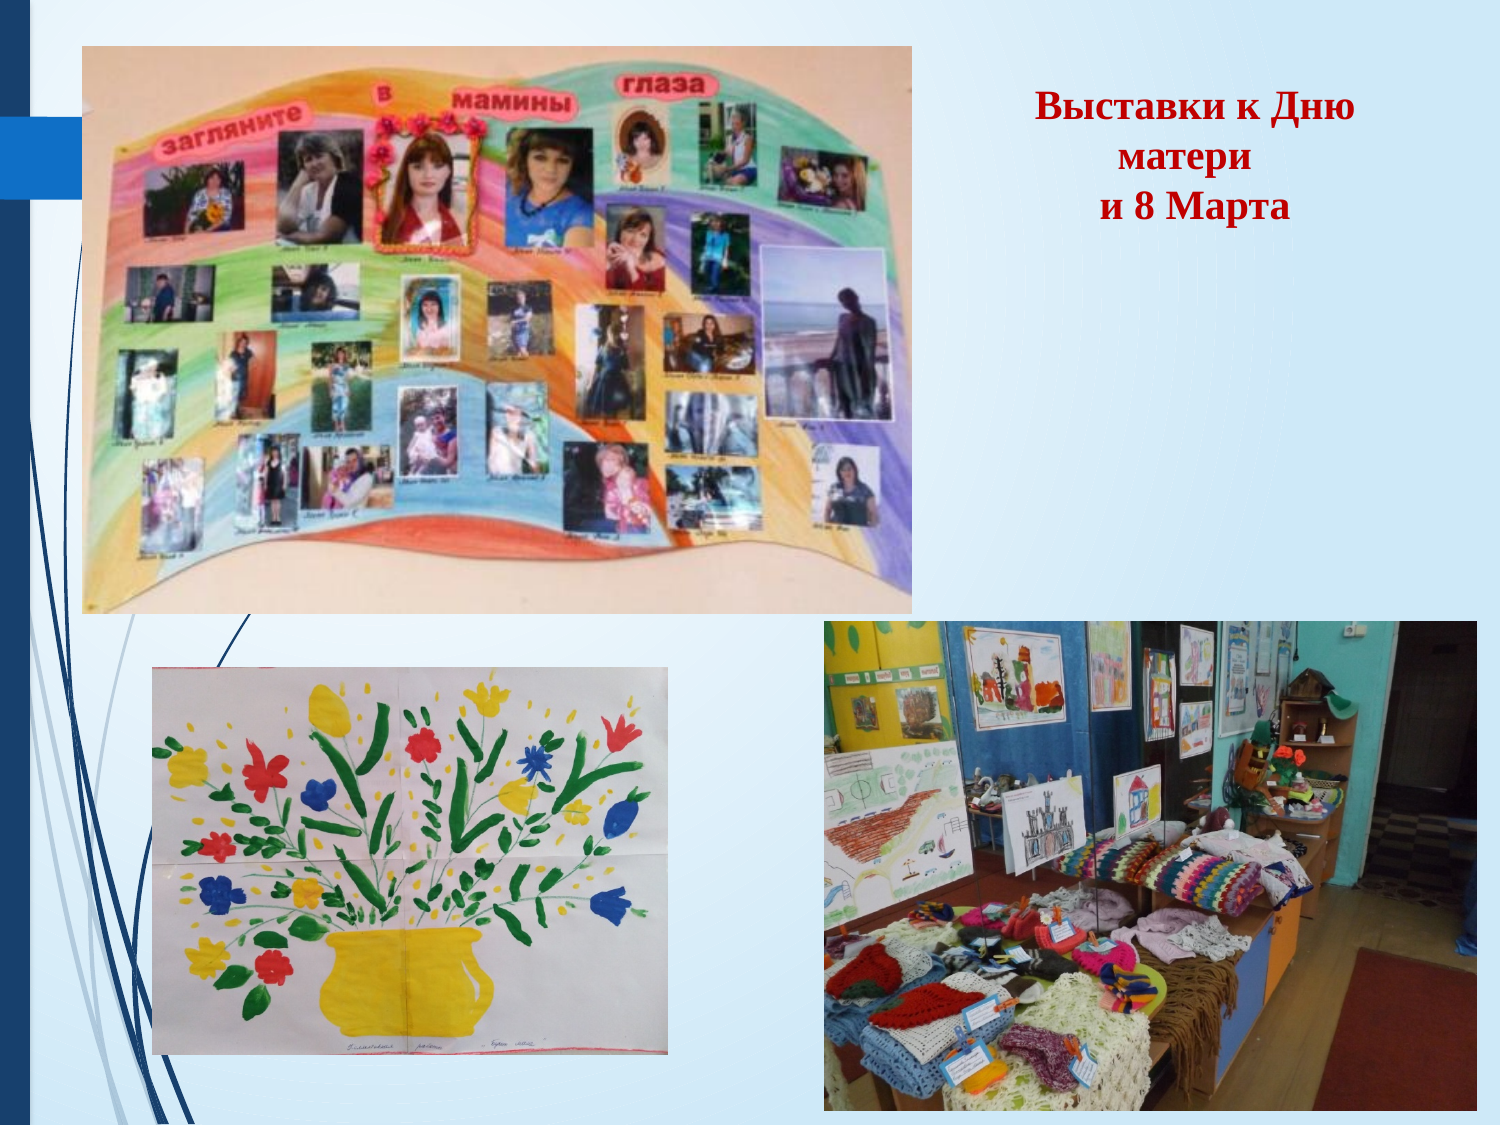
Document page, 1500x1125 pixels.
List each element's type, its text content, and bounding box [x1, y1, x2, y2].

picture [152, 667, 669, 1055]
picture [823, 620, 1477, 1111]
picture [81, 46, 913, 614]
text_box Выставки к Дню матери и 8 Марта [960, 70, 1430, 236]
